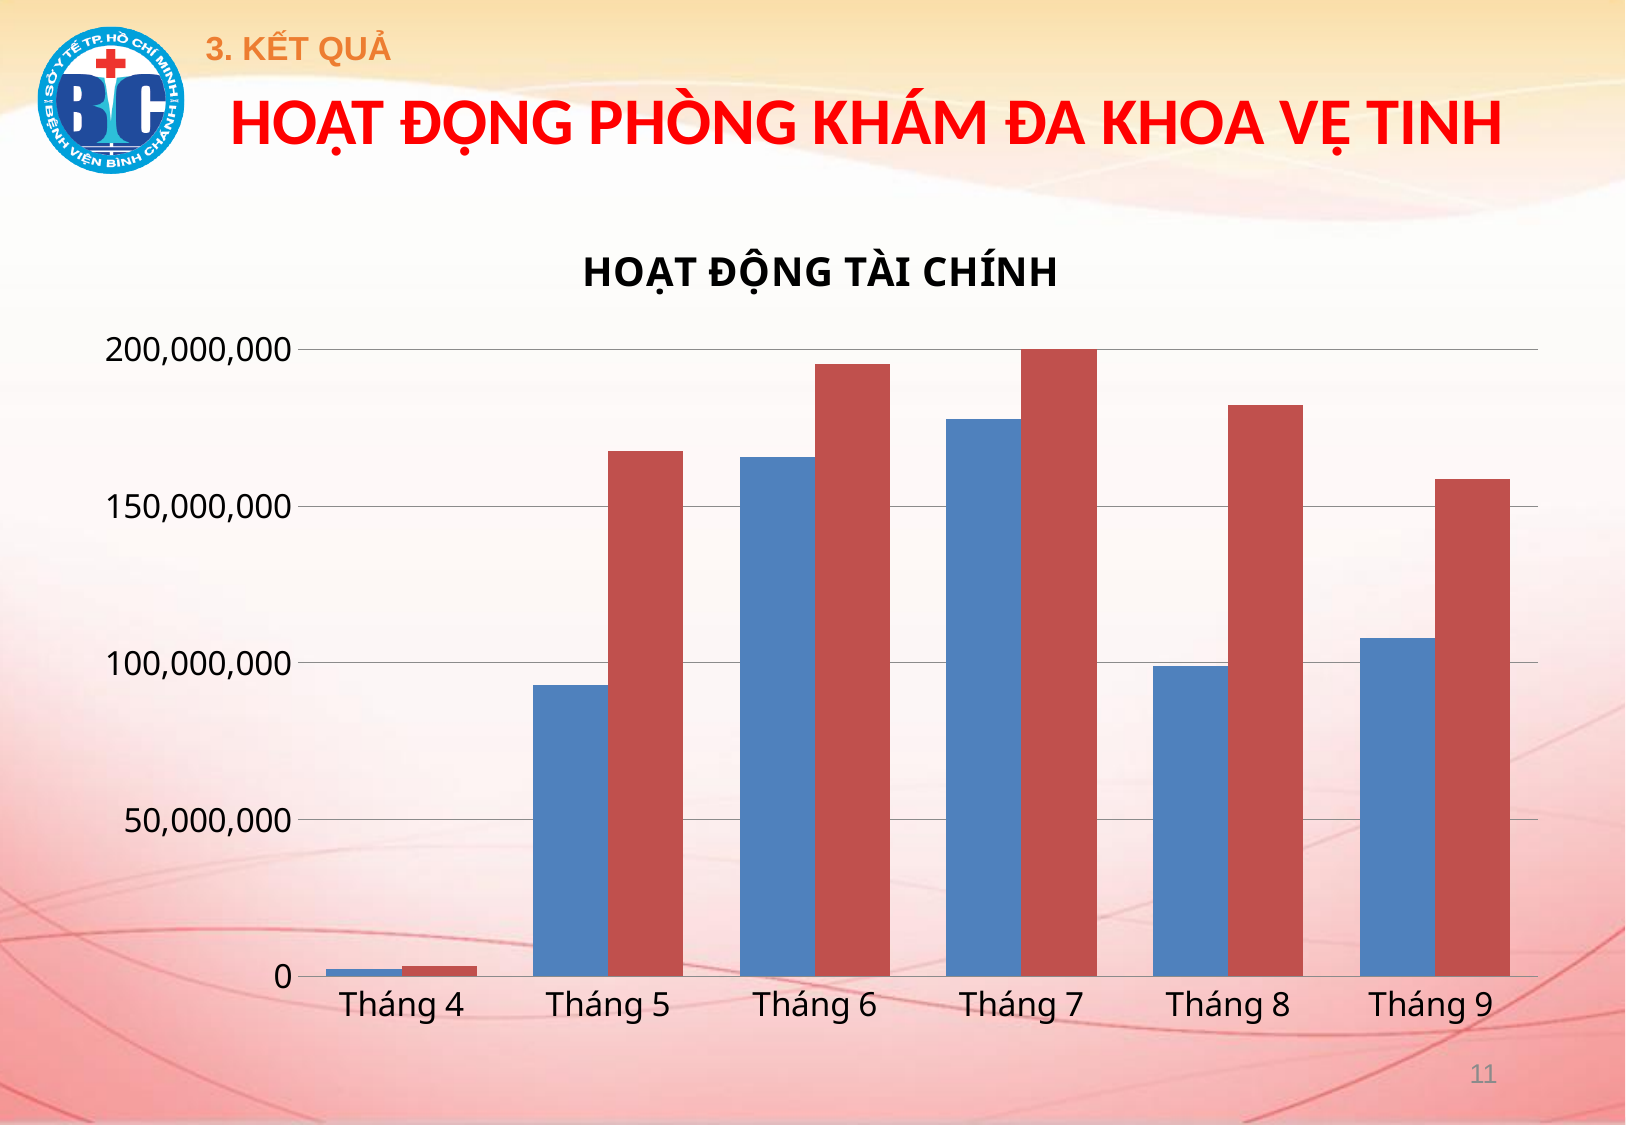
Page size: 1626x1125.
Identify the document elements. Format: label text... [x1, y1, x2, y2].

picture [0, 0, 1626, 1125]
picture [71, 44, 77, 52]
title HOẠT ĐỘNG PHÒNG KHÁM ĐA KHOA VỆ TINH [166, 68, 1568, 179]
picture [57, 46, 165, 155]
picture [83, 154, 90, 164]
picture [157, 57, 167, 67]
text_box 3. KẾT QUẢ [190, 0, 408, 75]
chart [74, 205, 1569, 1043]
slide_number 11 [1147, 1043, 1514, 1103]
picture [107, 160, 115, 167]
